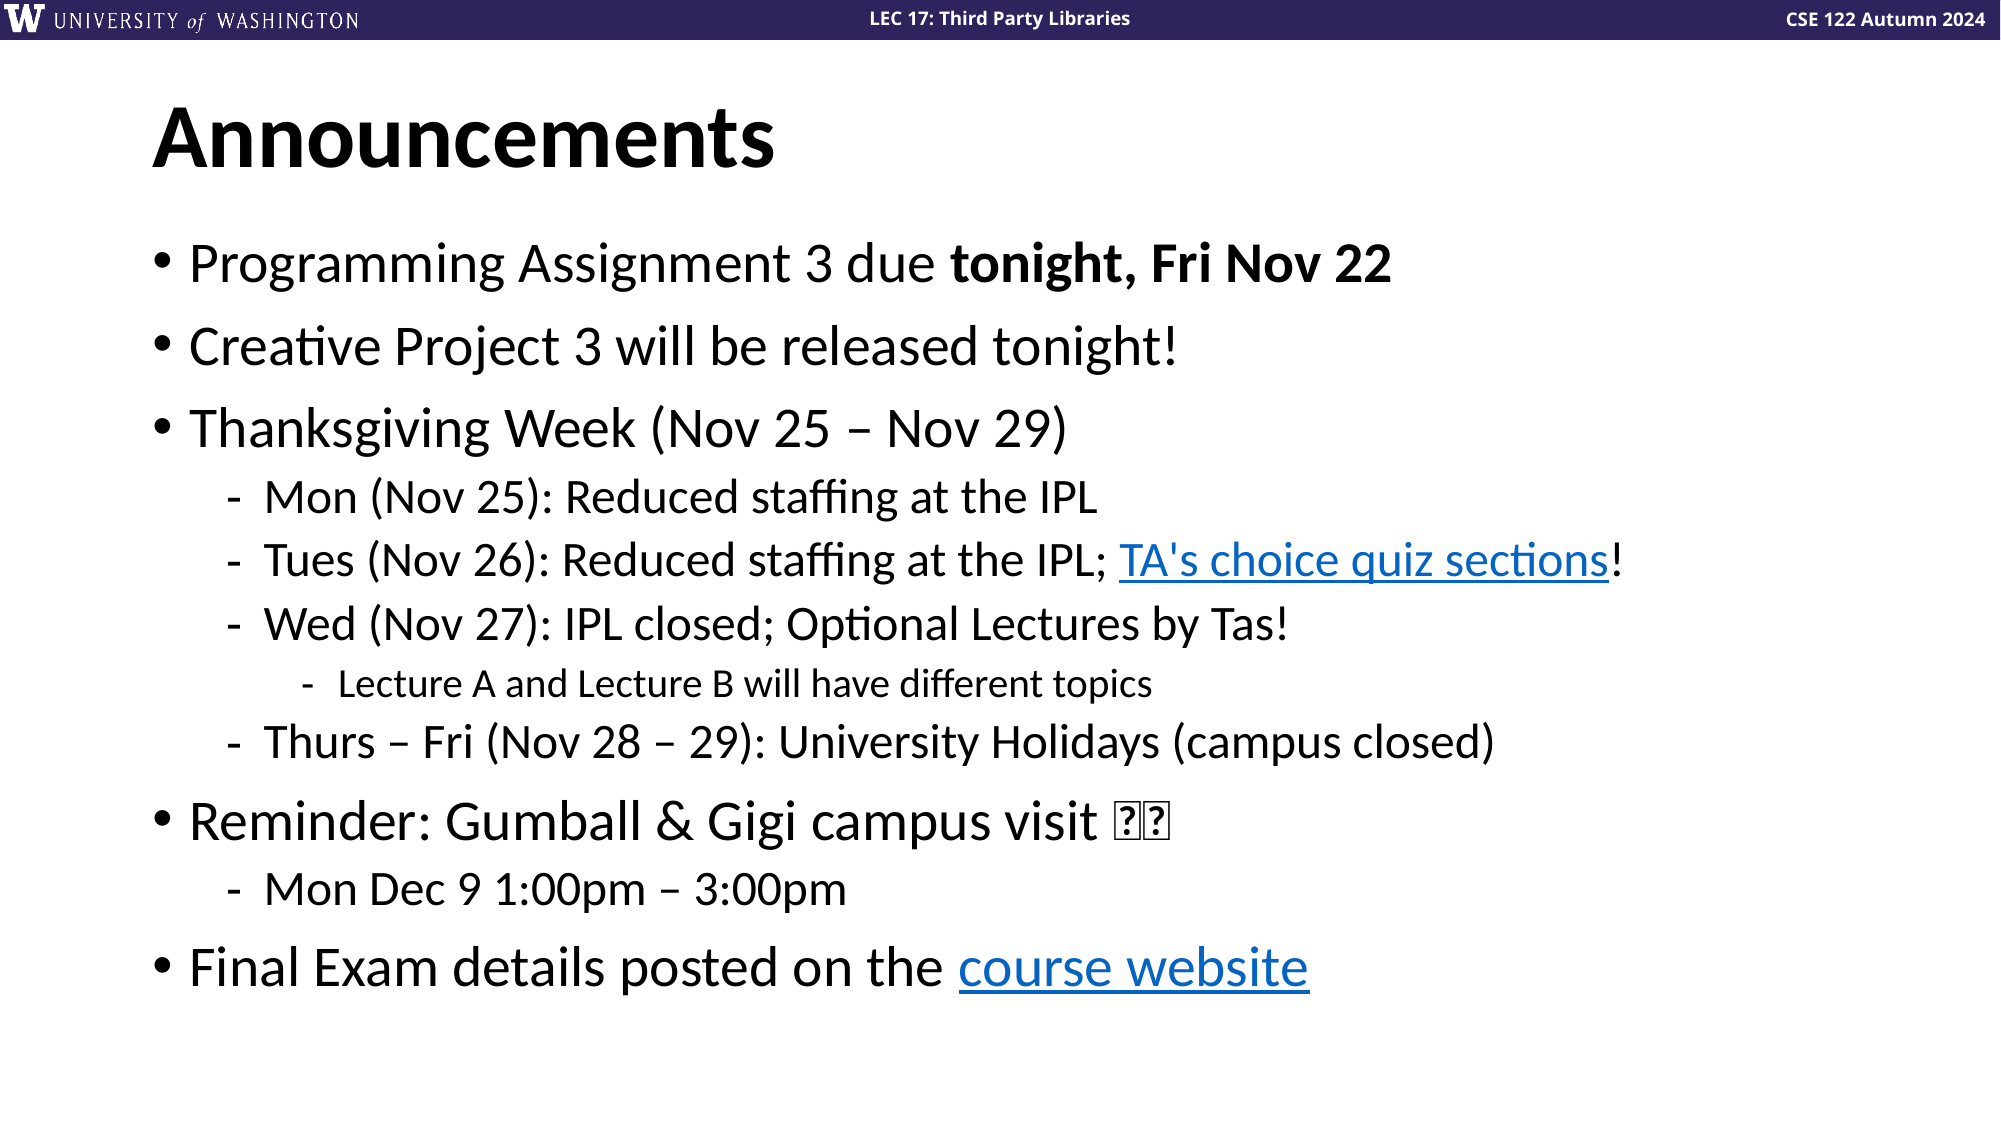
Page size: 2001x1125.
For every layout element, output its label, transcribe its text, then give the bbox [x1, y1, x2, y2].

list Programming Assignment 3 due tonight, Fri Nov 22 Creative Project 3 will be released tonight! Thanksgiving Week (Nov 25 – Nov 29) Mon (Nov 25): Reduced staffing at the IPL Tues (Nov 26): Reduced staffing at the IPL; TA's choice quiz sections! Wed (Nov 27): IPL closed; Optional Lectures by Tas! Lecture A and Lecture B will have different topics Thurs – Fri (Nov 28 – 29): University Holidays (campus closed) Reminder: Gumball & Gigi campus visit 🐶🐾 Mon Dec 9 1:00pm – 3:00pm Final Exam details posted on the course website [137, 224, 1863, 1014]
title Announcements [137, 74, 1863, 200]
picture [4, 4, 358, 33]
